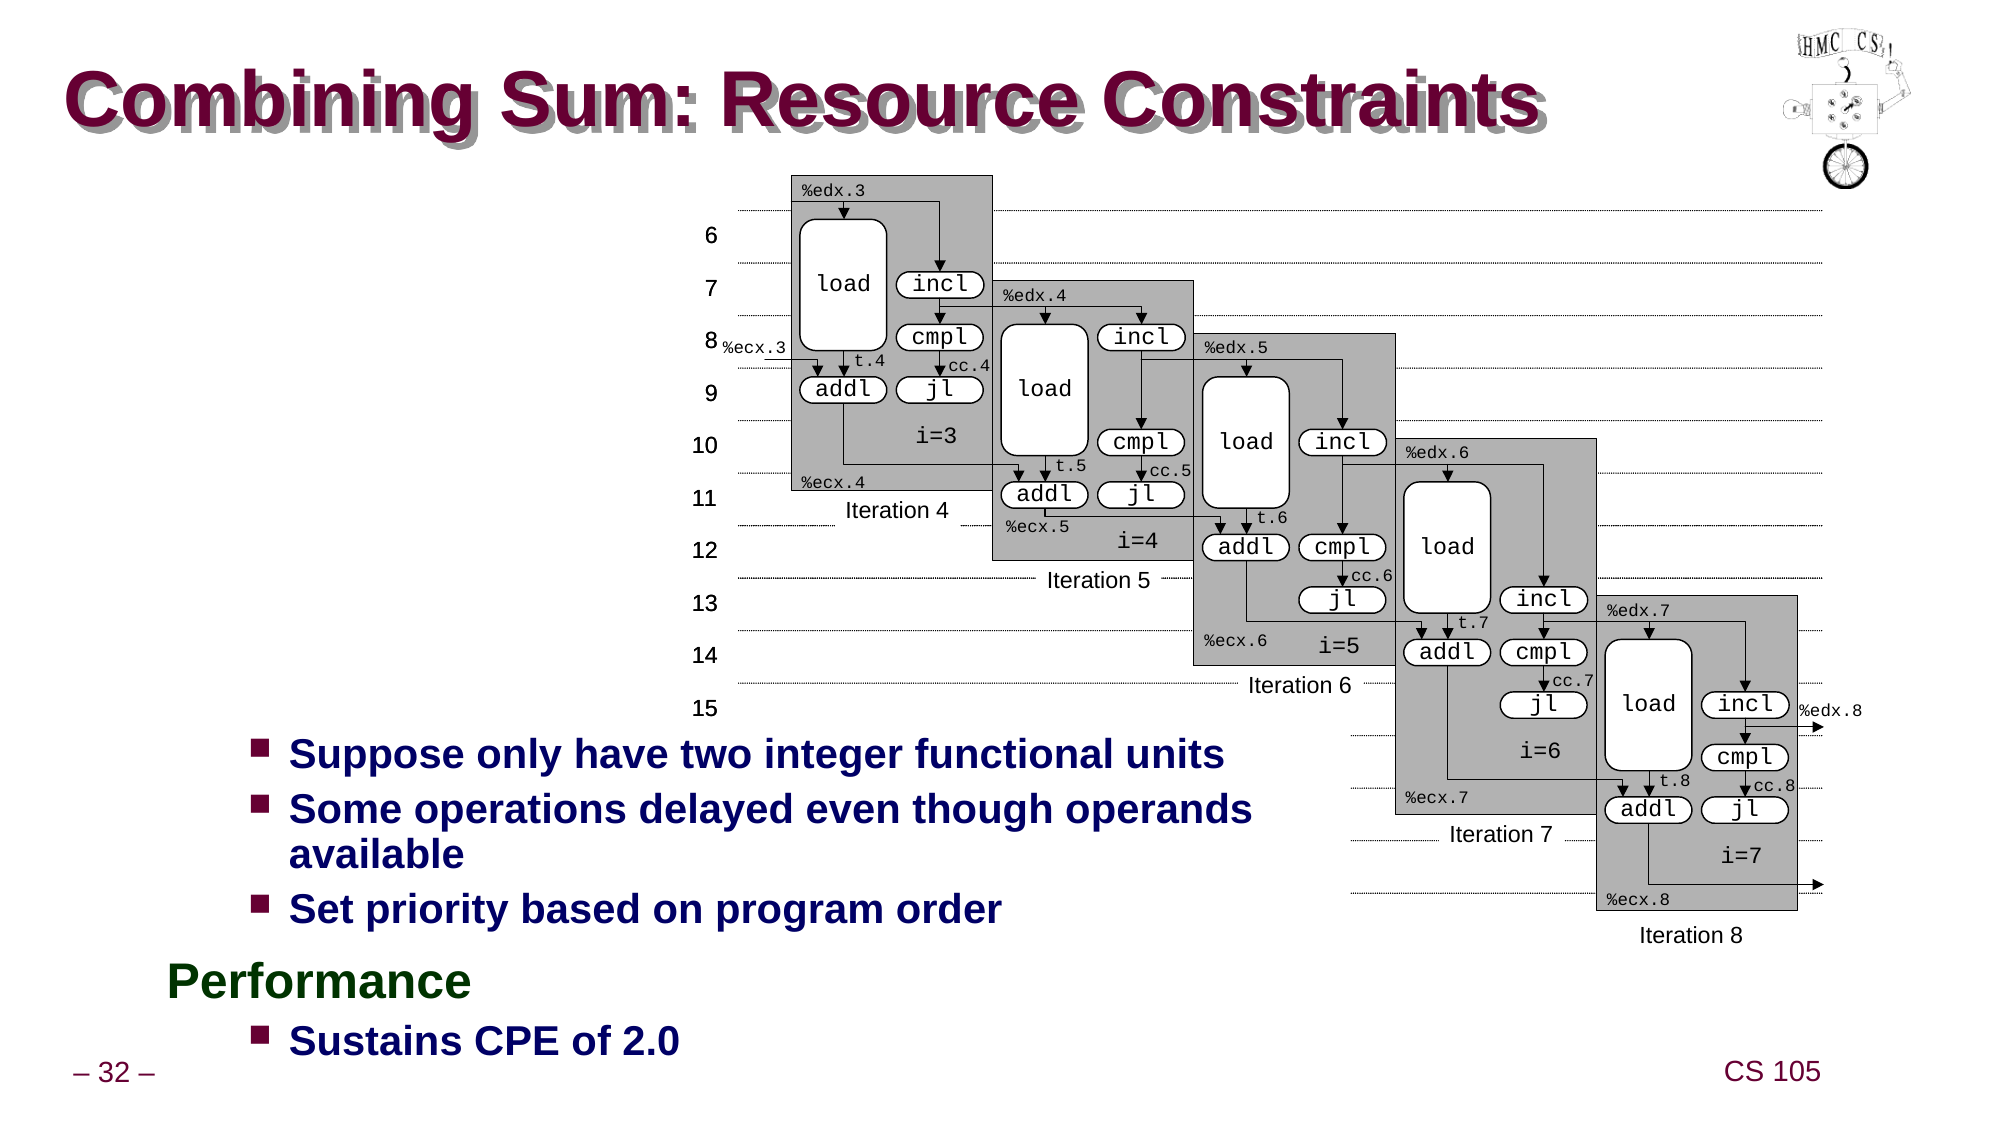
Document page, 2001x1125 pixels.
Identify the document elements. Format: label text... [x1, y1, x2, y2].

title Combining Sum: Resource Constraints [63, 40, 1750, 163]
list Suppose only have two integer functional units Some operations delayed even though operands available Set priority based on program order Performance Sustains CPE of 2.0 [151, 725, 1350, 1045]
picture [676, 24, 1911, 957]
